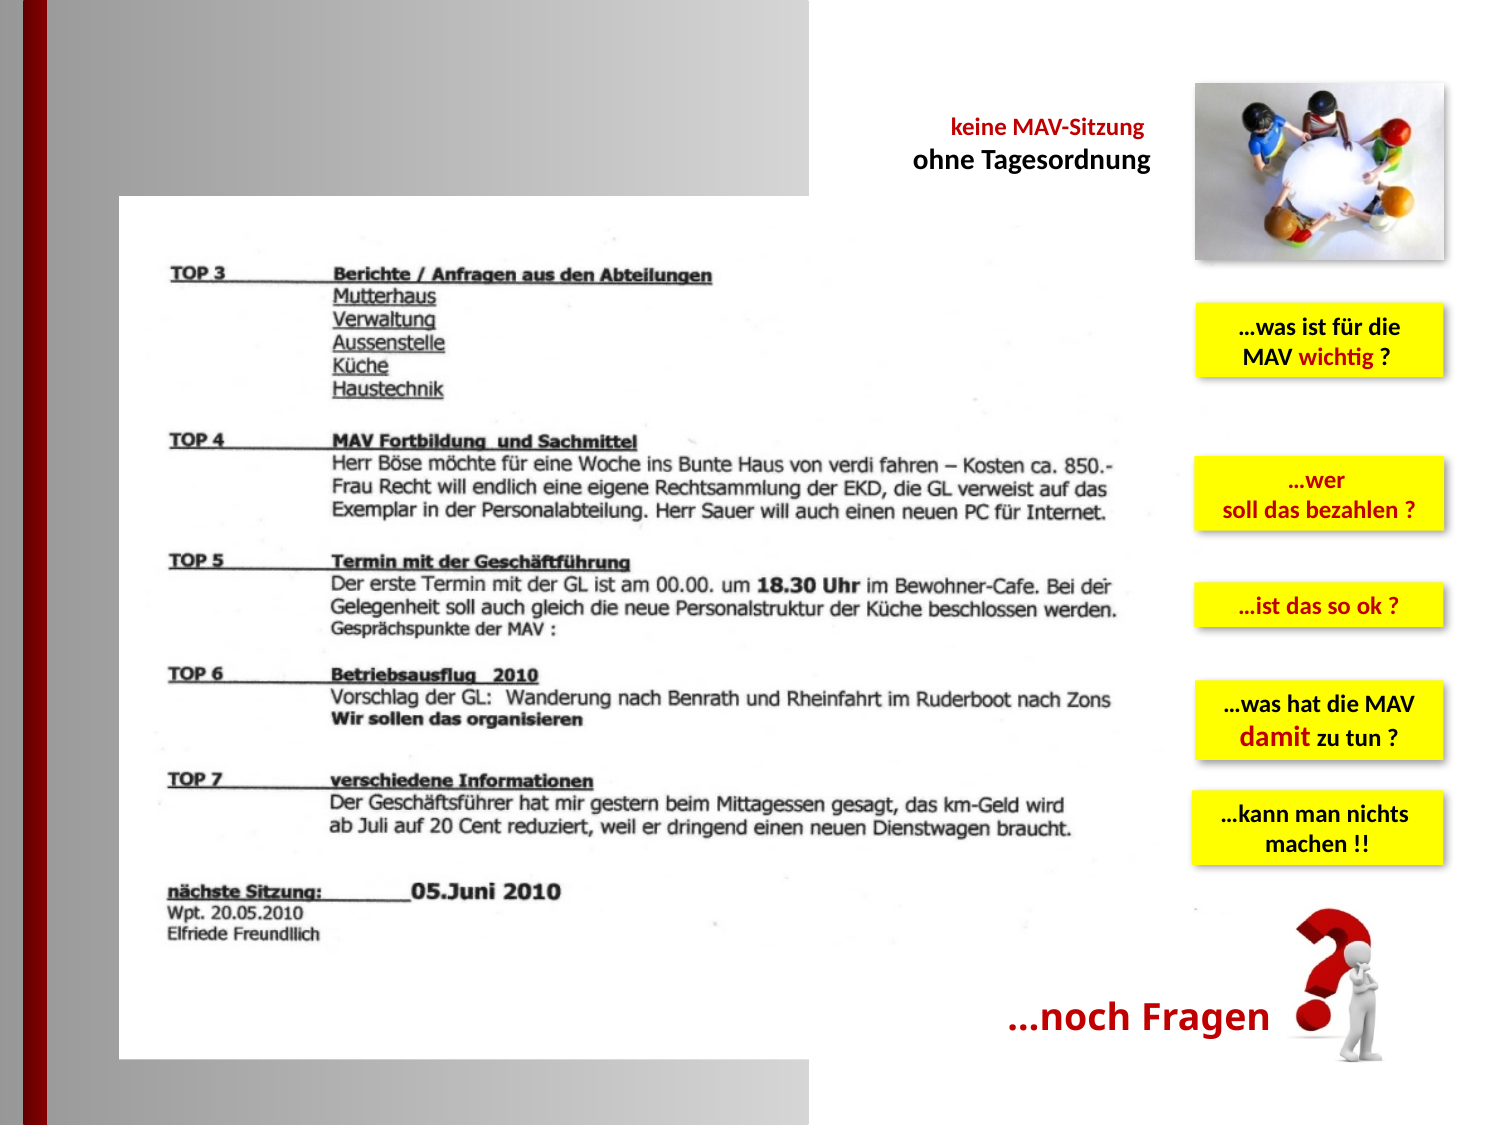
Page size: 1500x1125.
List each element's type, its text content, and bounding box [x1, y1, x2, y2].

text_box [118, 195, 1266, 1060]
text_box …was hat die MAV damit zu tun ? [1271, 680, 1444, 760]
picture [1194, 83, 1444, 260]
text_box keine MAV-Sitzung ohne Tagesordnung [872, 102, 1166, 183]
text_box …ist das so ok ? [1271, 582, 1444, 627]
picture [1249, 891, 1445, 1088]
text_box …was ist für die MAV wichtig ? [1271, 302, 1444, 378]
text_box [21, 0, 49, 1125]
text_box [49, 0, 809, 1125]
text_box [0, 0, 21, 1125]
text_box …kann man nichts machen !! [1271, 790, 1444, 865]
text_box …wer soll das bezahlen ? [1271, 456, 1445, 531]
